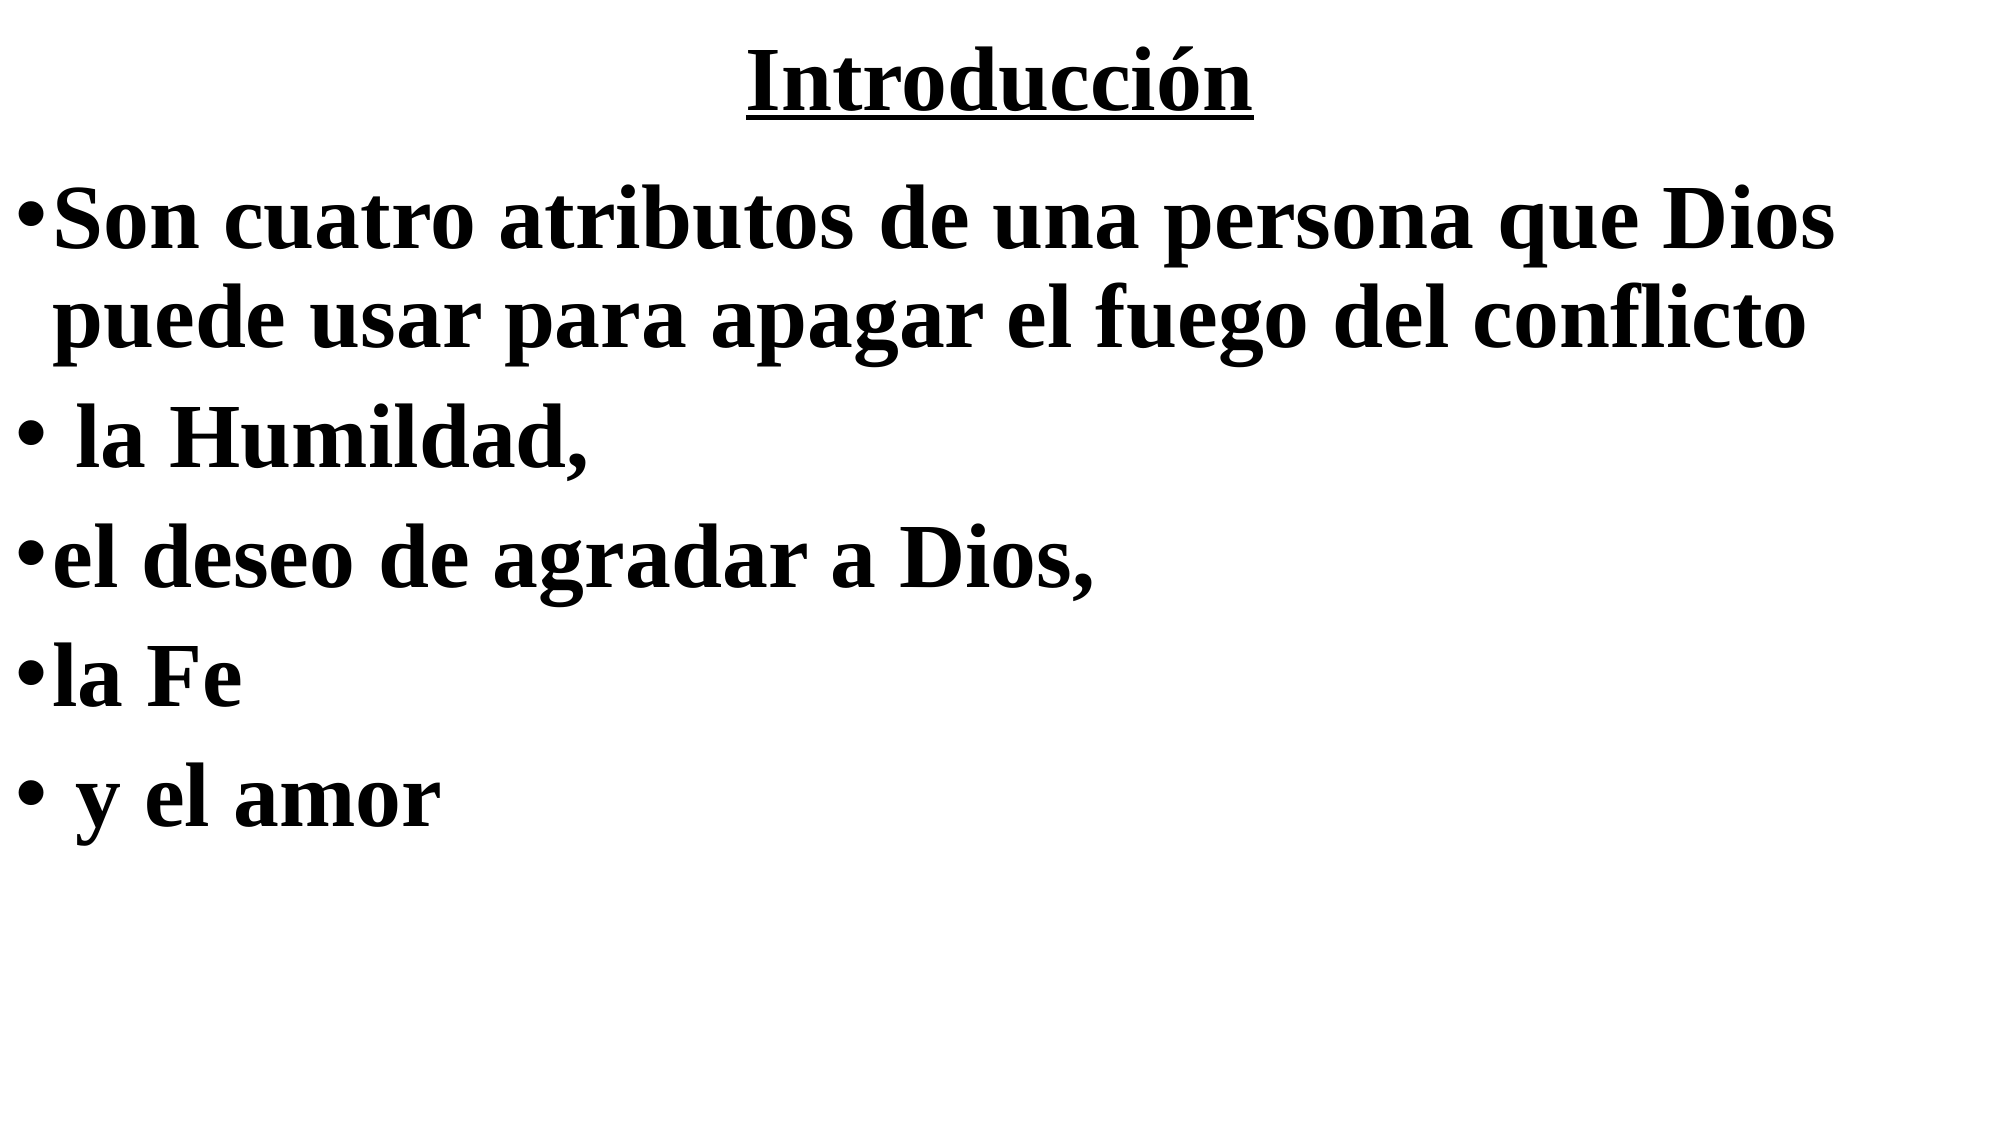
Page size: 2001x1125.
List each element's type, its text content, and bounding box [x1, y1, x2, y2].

list Son cuatro atributos de una persona que Dios puede usar para apagar el fuego del conflicto la Humildad, el deseo de agradar a Dios, la Fe y el amor [0, 161, 2000, 1125]
title Introducción [0, 0, 2000, 161]
